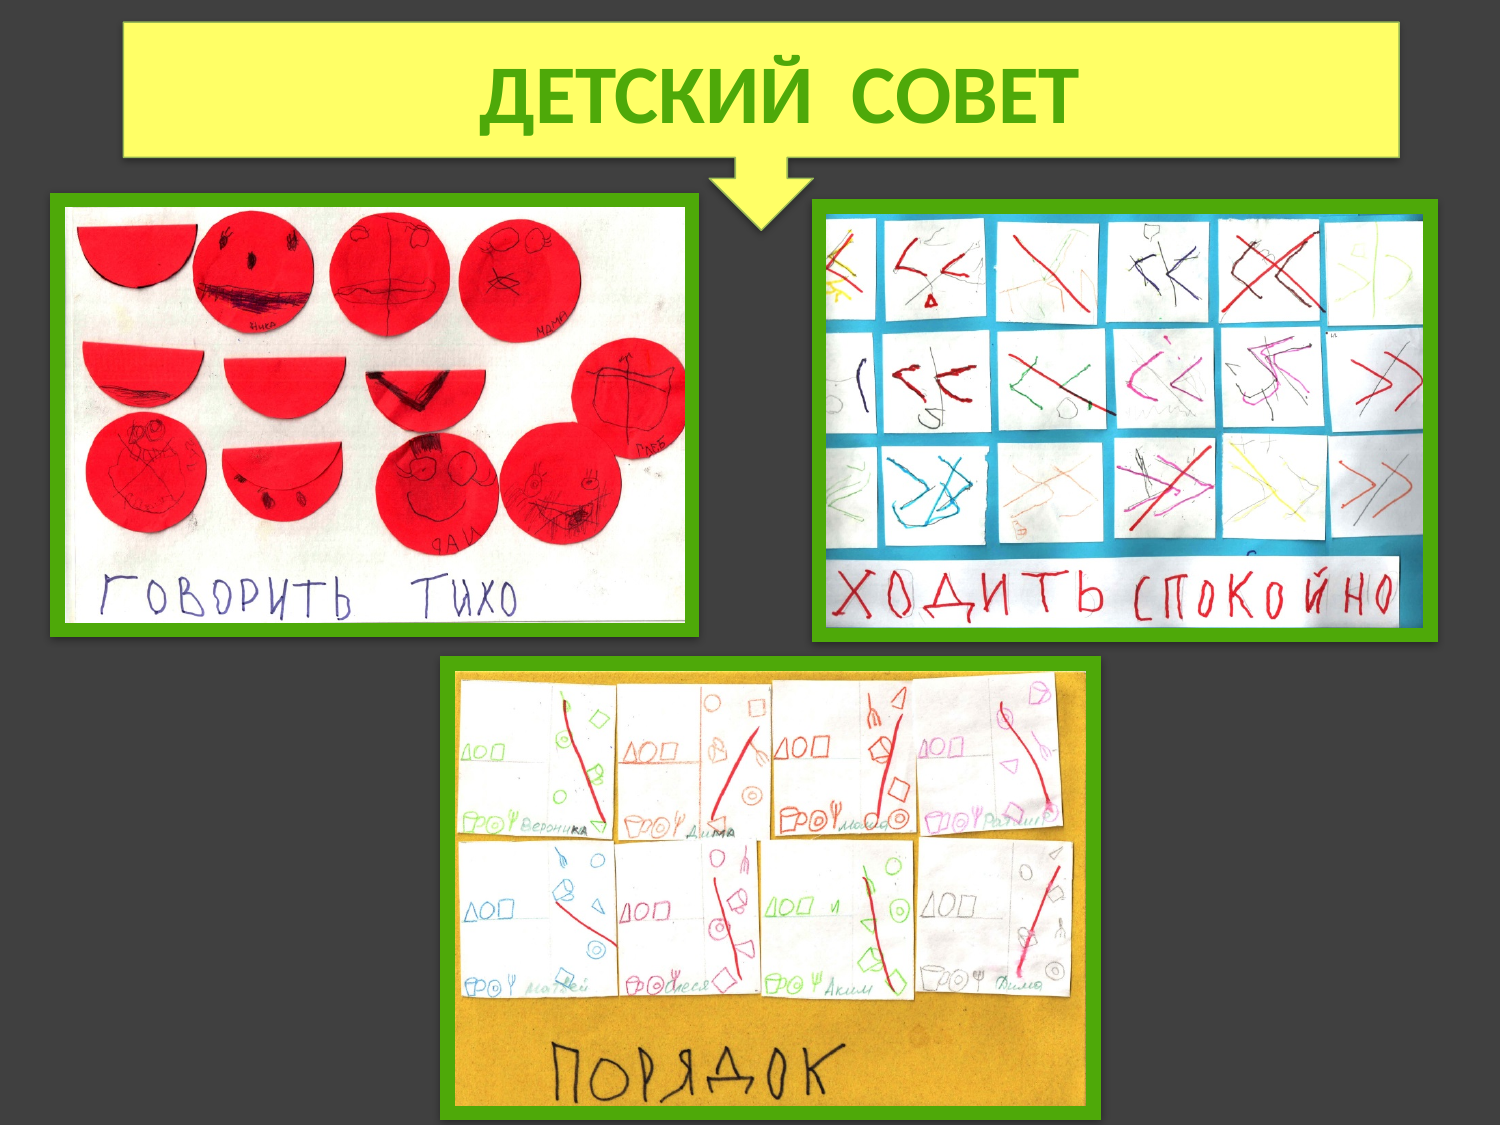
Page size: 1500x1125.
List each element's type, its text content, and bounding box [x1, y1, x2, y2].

text_box ДЕТСКИЙ СОВЕТ [122, 21, 1400, 231]
picture [454, 670, 1087, 1107]
picture [64, 206, 685, 623]
text_box [795, 22, 1424, 167]
picture [826, 213, 1424, 629]
text_box [88, 22, 727, 167]
